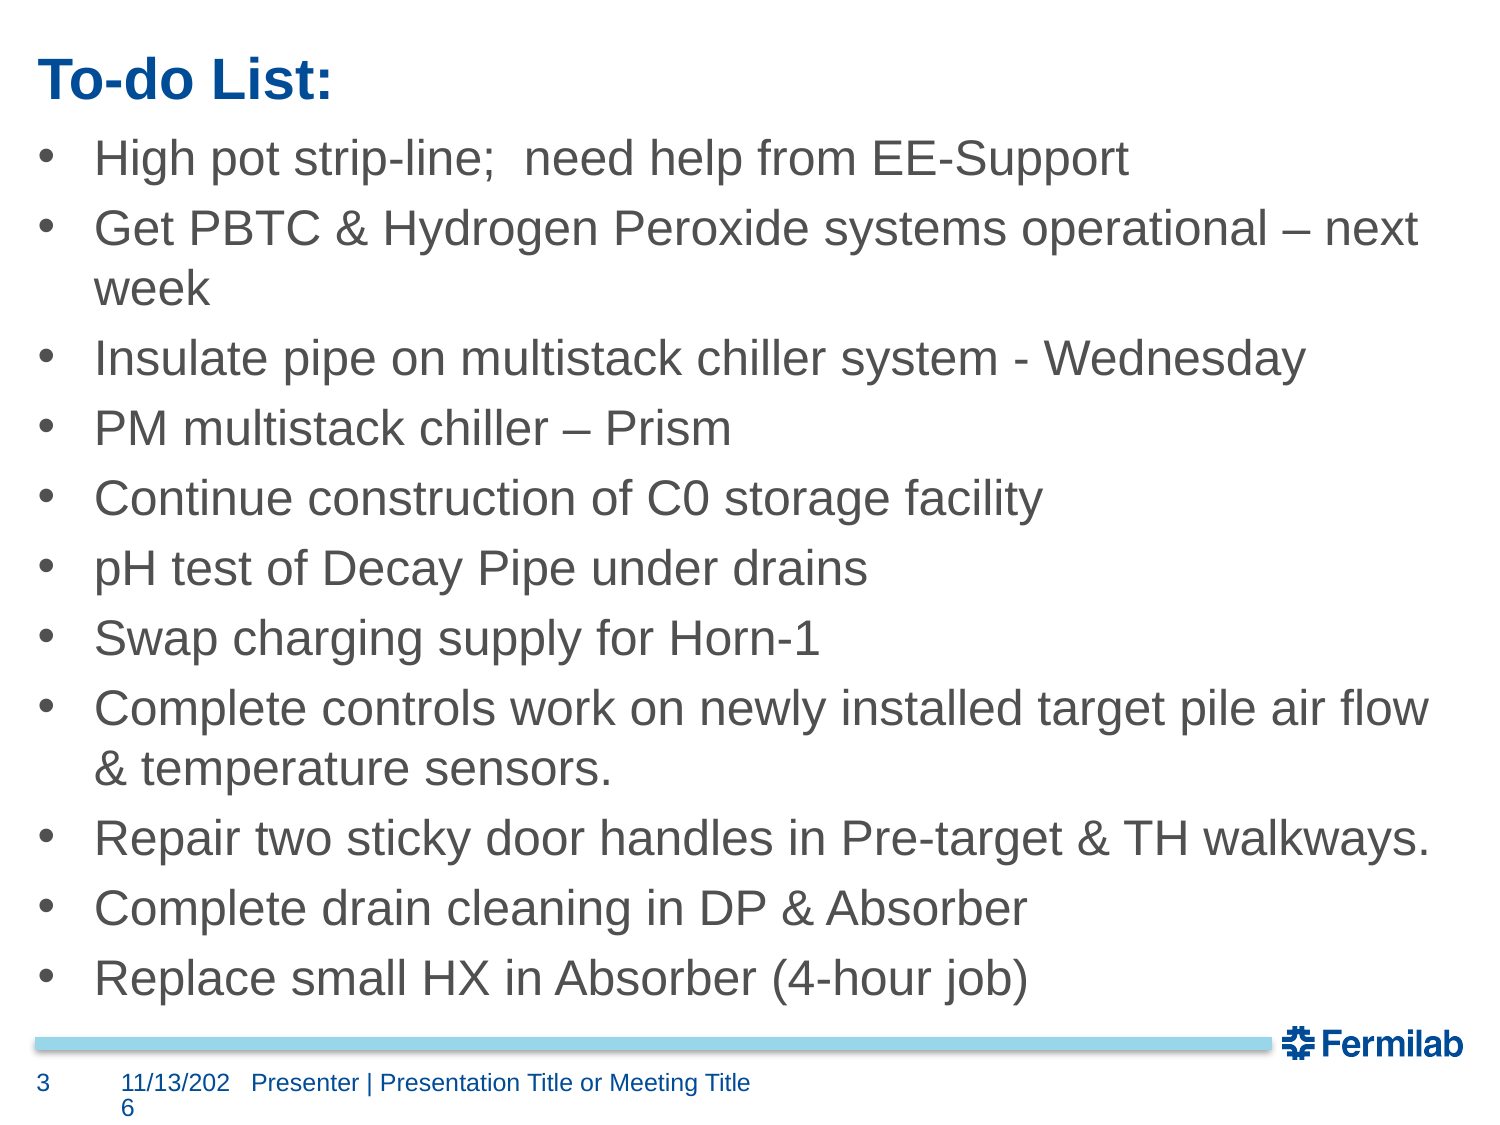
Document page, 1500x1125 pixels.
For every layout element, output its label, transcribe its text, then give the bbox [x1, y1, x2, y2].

list High pot strip-line; need help from EE-Support Get PBTC & Hydrogen Peroxide systems operational – next week Insulate pipe on multistack chiller system - Wednesday PM multistack chiller – Prism Continue construction of C0 storage facility pH test of Decay Pipe under drains Swap charging supply for Horn-1 Complete controls work on newly installed target pile air flow & temperature sensors. Repair two sticky door handles in Pre-target & TH walkways. Complete drain cleaning in DP & Absorber Replace small HX in Absorber (4-hour job) [37, 125, 1461, 956]
footer Presenter | Presentation Title or Meeting Title [251, 1066, 1279, 1107]
picture [1282, 1026, 1463, 1060]
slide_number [120, 1066, 232, 1107]
slide_number 3 [36, 1066, 105, 1106]
title To-do List: [37, 41, 1463, 112]
